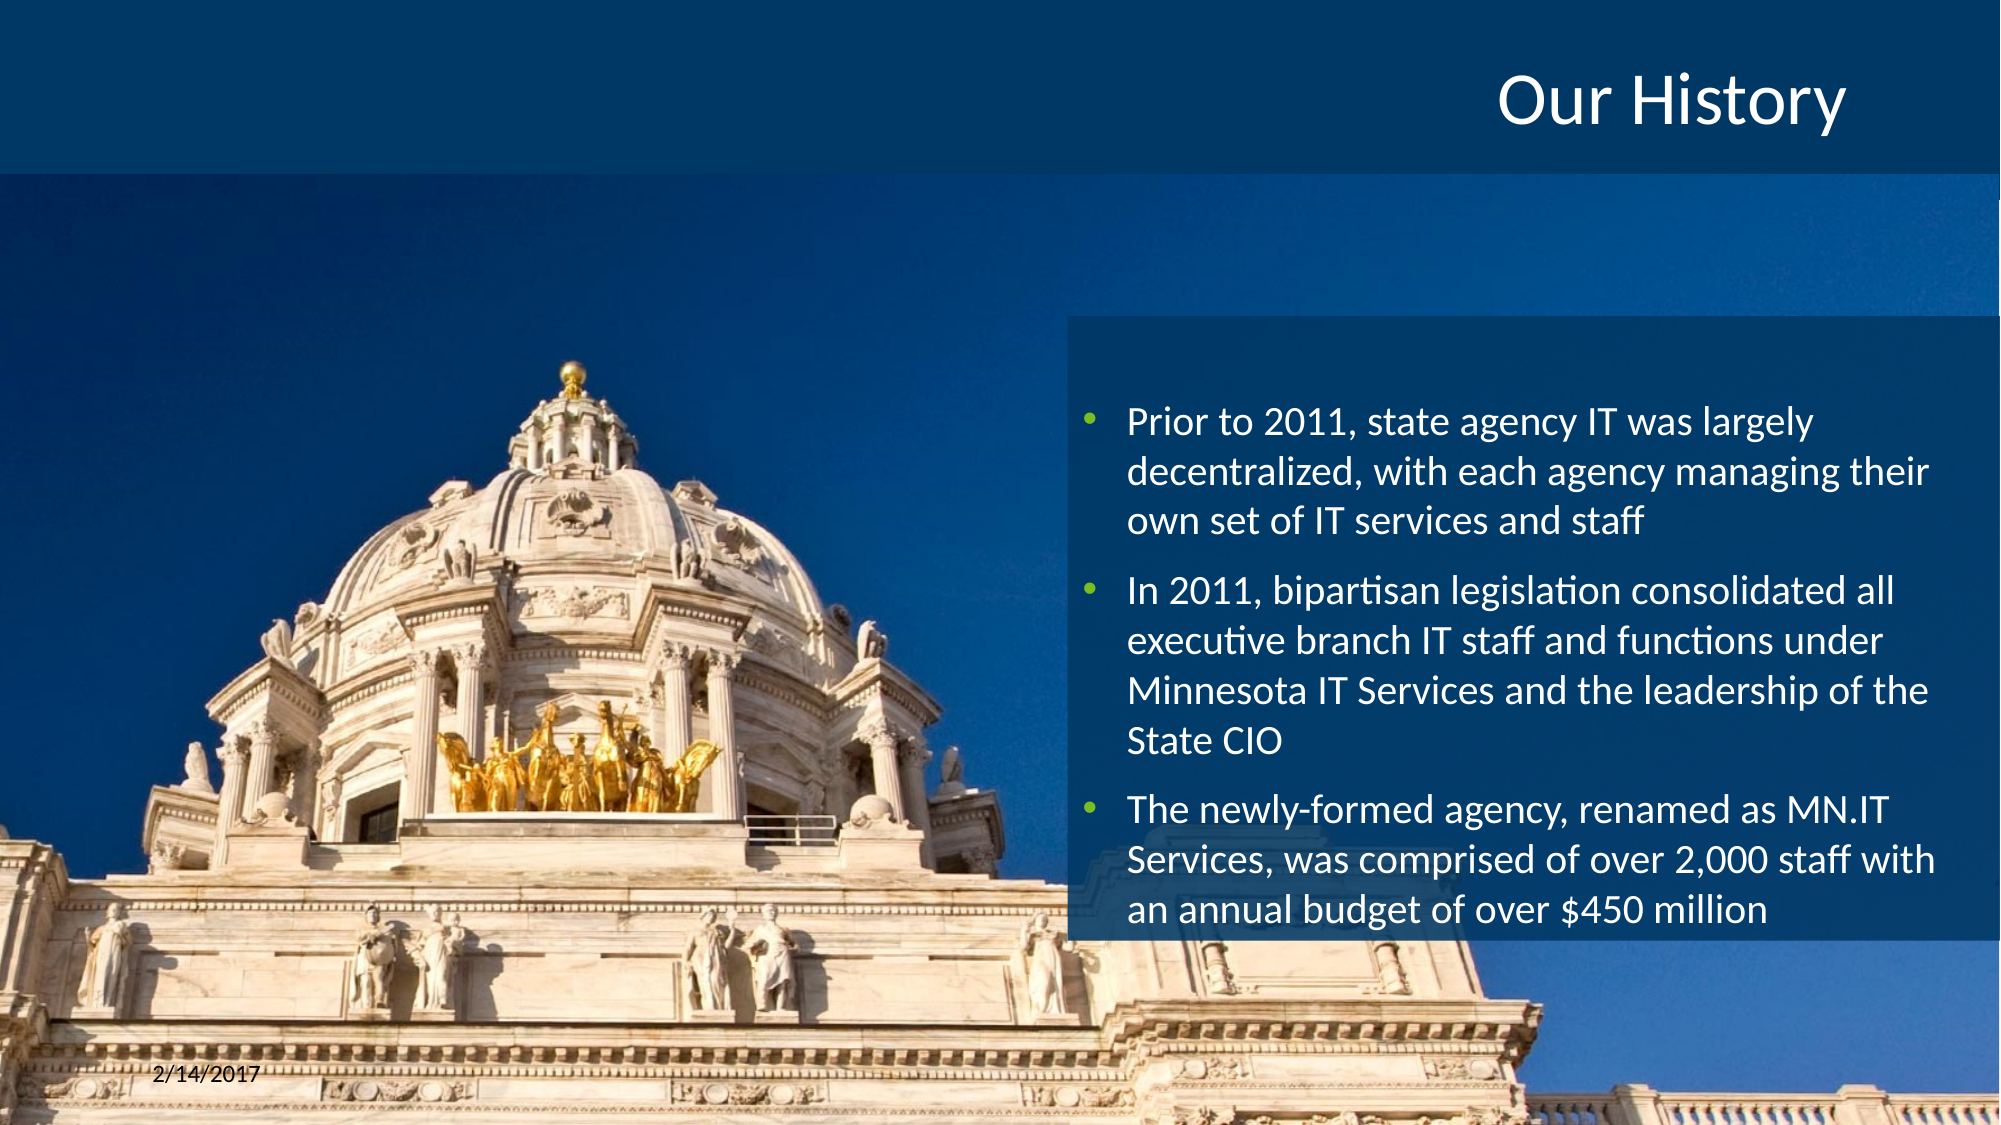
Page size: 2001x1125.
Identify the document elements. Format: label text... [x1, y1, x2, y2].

picture [0, 174, 2000, 1125]
title Our History [137, 24, 1863, 174]
